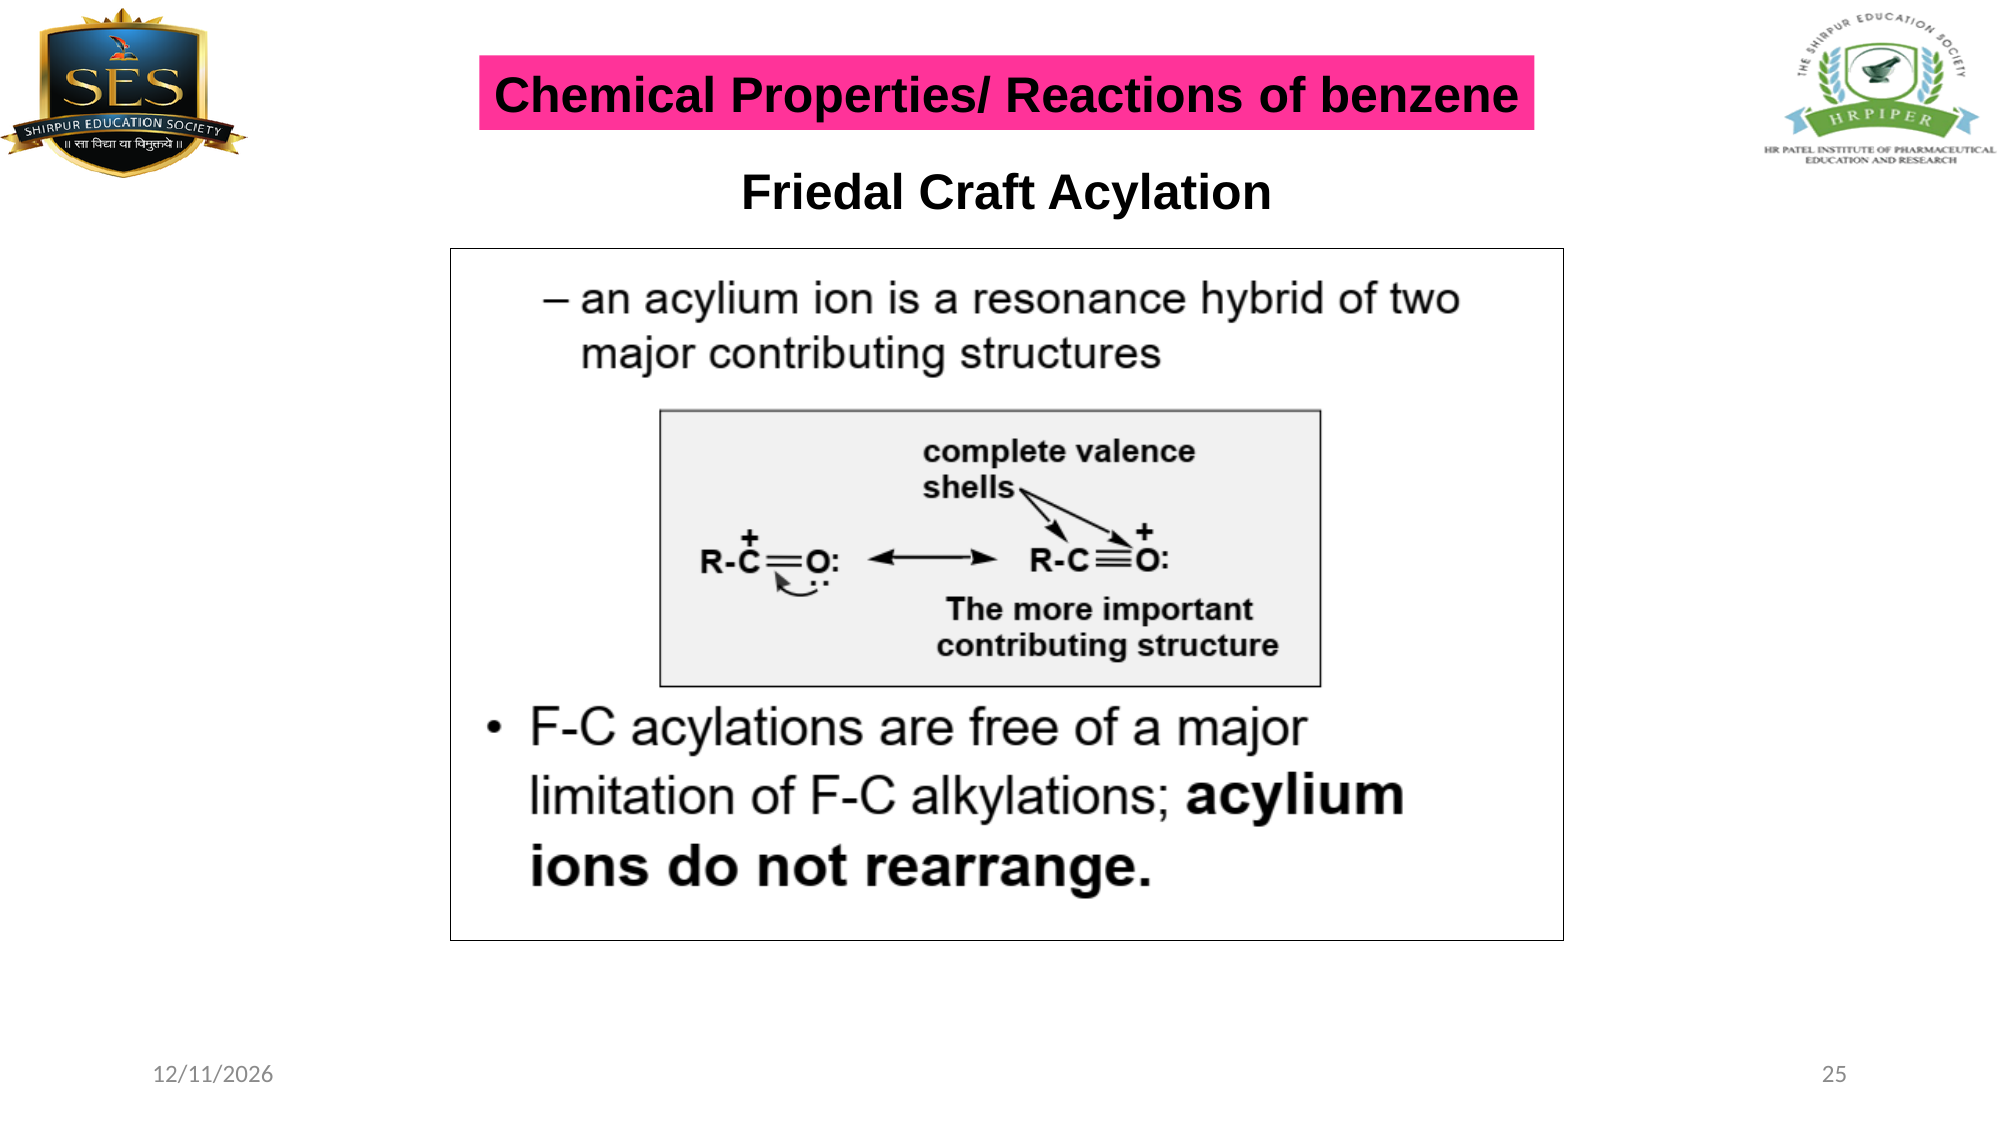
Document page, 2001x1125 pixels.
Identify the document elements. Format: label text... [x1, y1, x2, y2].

picture [450, 248, 1564, 941]
picture [0, 0, 248, 186]
text_box Friedal Craft Acylation [726, 151, 1288, 227]
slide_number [137, 1042, 588, 1103]
slide_number 25 [1412, 1042, 1863, 1103]
picture [1763, 11, 2000, 174]
text_box Chemical Properties/ Reactions of benzene [479, 55, 1535, 130]
